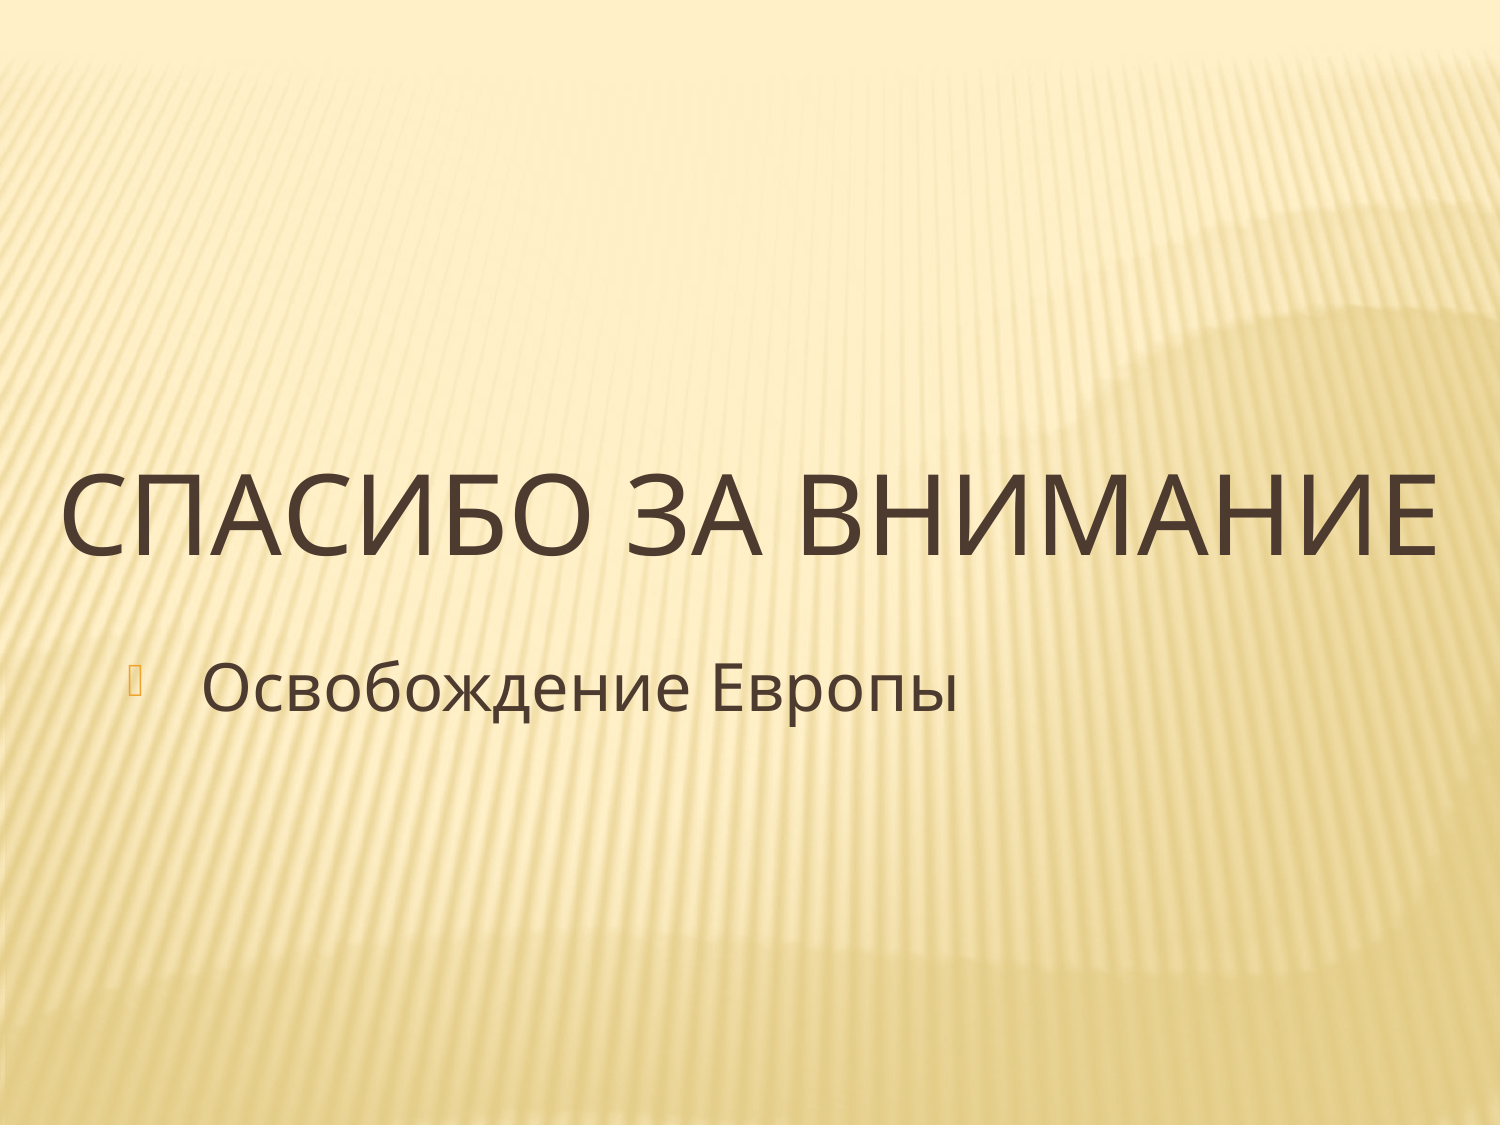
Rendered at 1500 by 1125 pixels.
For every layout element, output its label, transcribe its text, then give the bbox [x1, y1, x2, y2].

subtitle Освобождение Европы [112, 637, 1500, 788]
title Спасибо за внимание [0, 410, 1500, 611]
